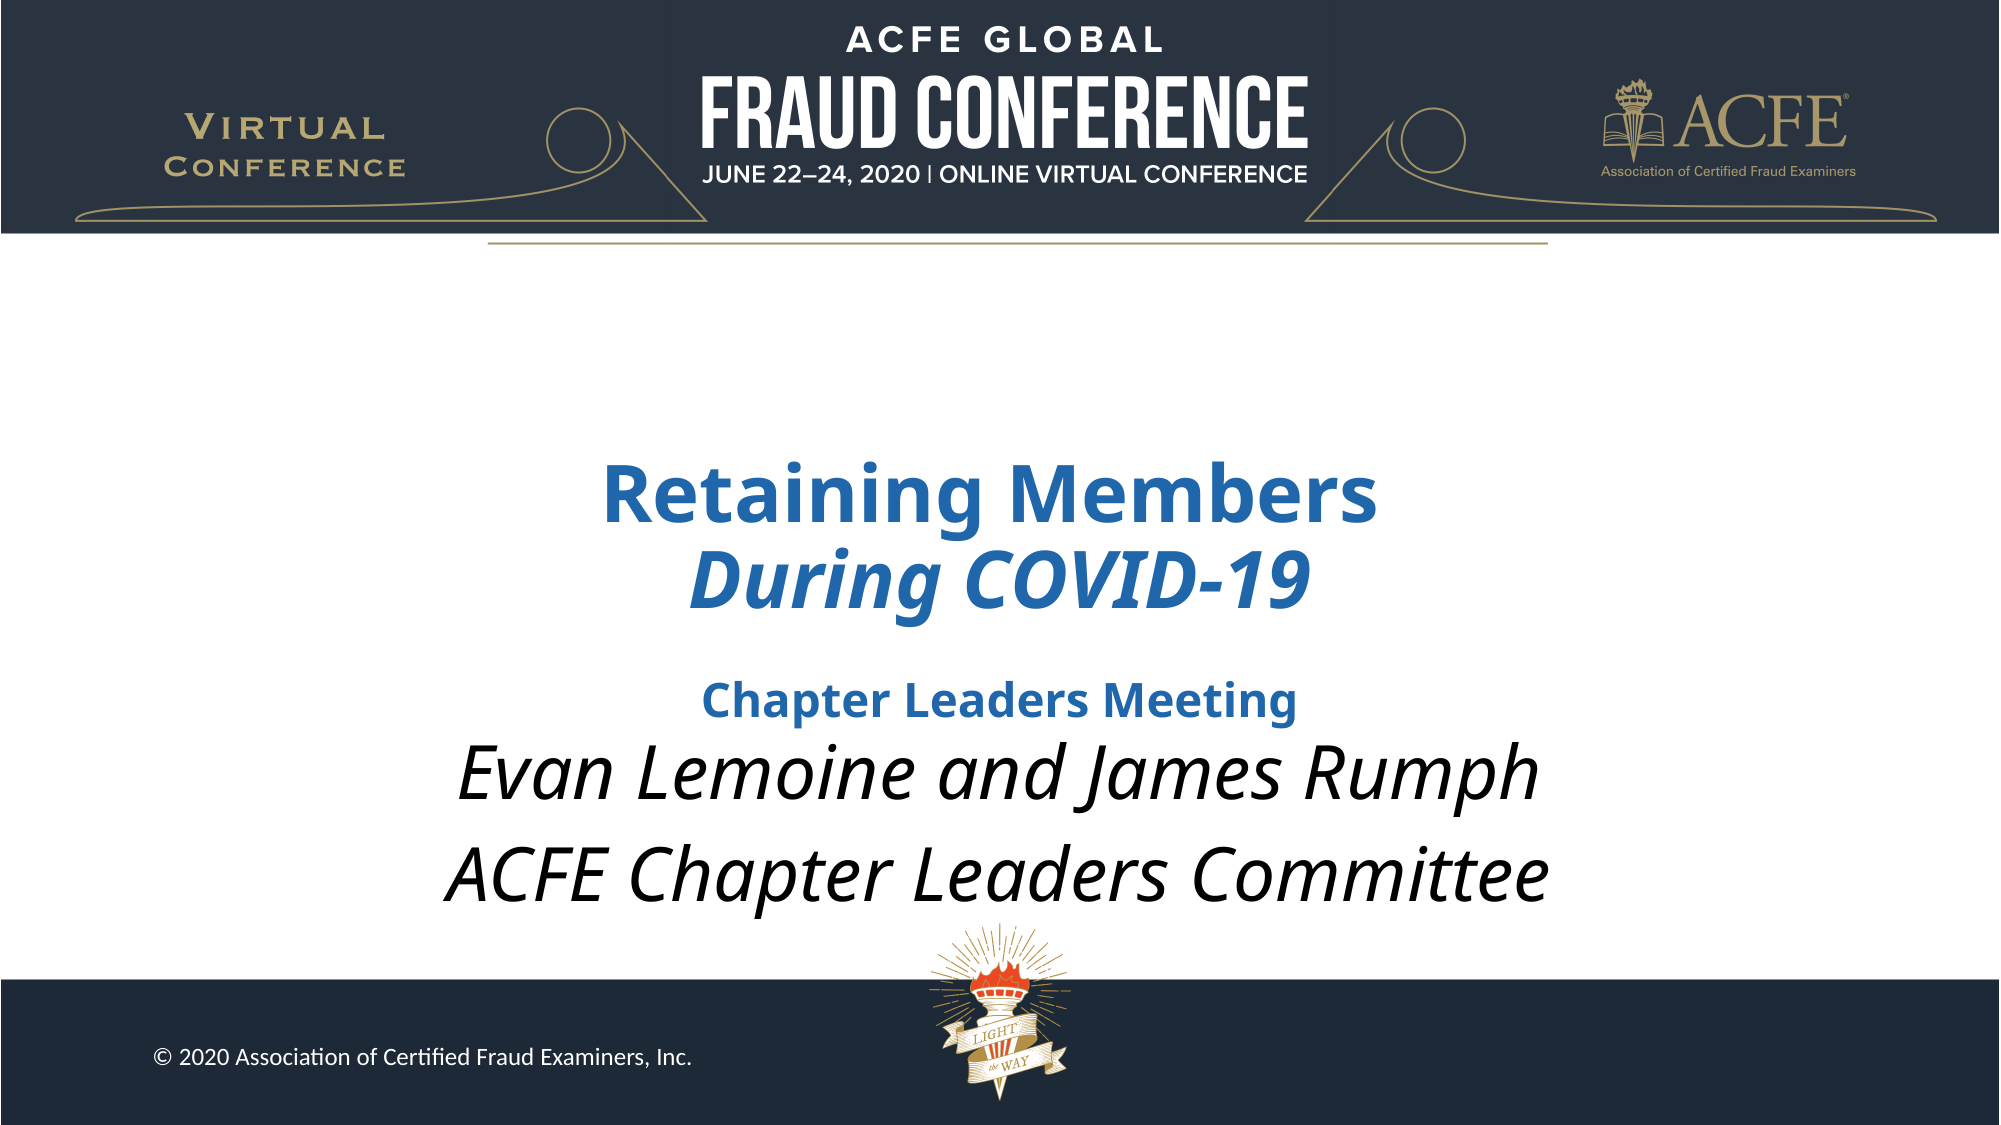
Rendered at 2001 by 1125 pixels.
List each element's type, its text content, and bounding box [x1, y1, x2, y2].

title Retaining Members During COVID-19 Chapter Leaders Meeting [249, 444, 1750, 727]
subtitle Evan Lemoine and James Rumph ACFE Chapter Leaders Committee [0, 727, 2000, 1000]
picture [1, 0, 1999, 727]
slide_number © 2020 Association of Certified Fraud Examiners, Inc. [137, 1025, 776, 1086]
picture [1, 1000, 1999, 1125]
